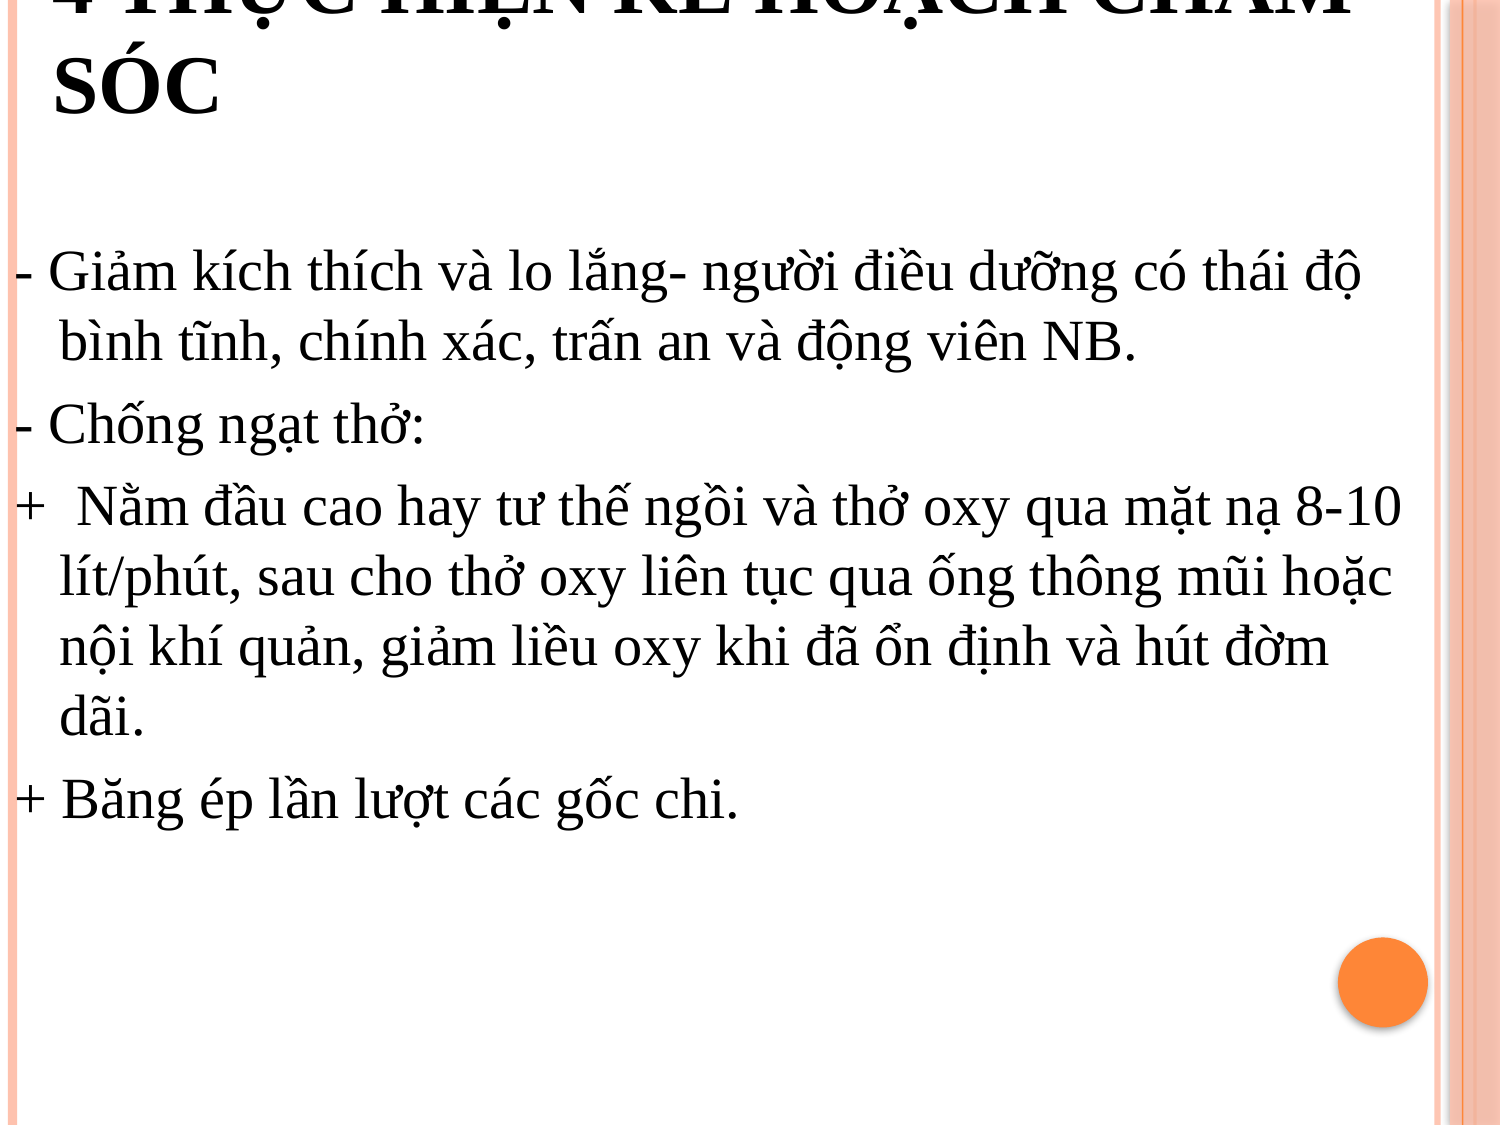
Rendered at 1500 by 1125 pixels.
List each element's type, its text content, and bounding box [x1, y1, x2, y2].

title 4 thực hiện kế hoạch chăm sóc [37, 0, 1413, 224]
list - Giảm kích thích và lo lắng- người điều dưỡng có thái độ bình tĩnh, chính xác, trấn an và động viên NB. - Chống ngạt thở: + Nằm đầu cao hay tư thế ngồi và thở oxy qua mặt nạ 8-10 lít/phút, sau cho thở oxy liên tục qua ống thông mũi hoặc nội khí quản, giảm liều oxy khi đã ổn định và hút đờm dãi. + Băng ép lần lượt các gốc chi. [0, 224, 1438, 1000]
